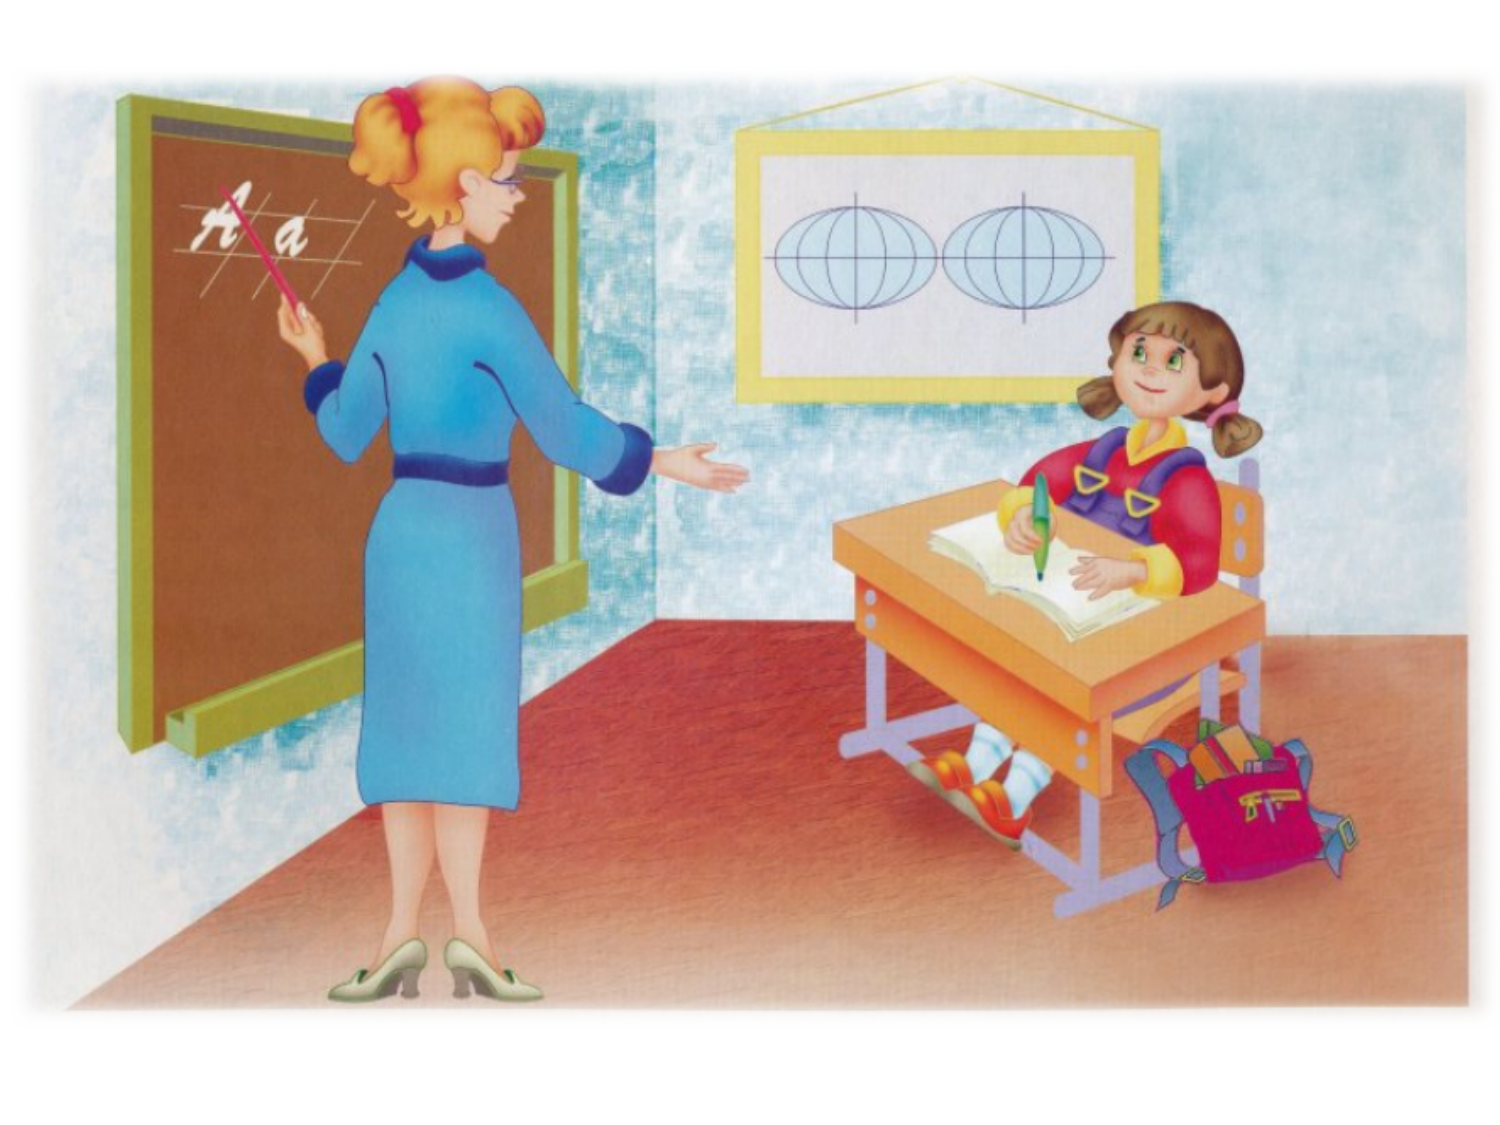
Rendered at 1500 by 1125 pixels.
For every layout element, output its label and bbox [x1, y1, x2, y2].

picture [11, 66, 1500, 1028]
